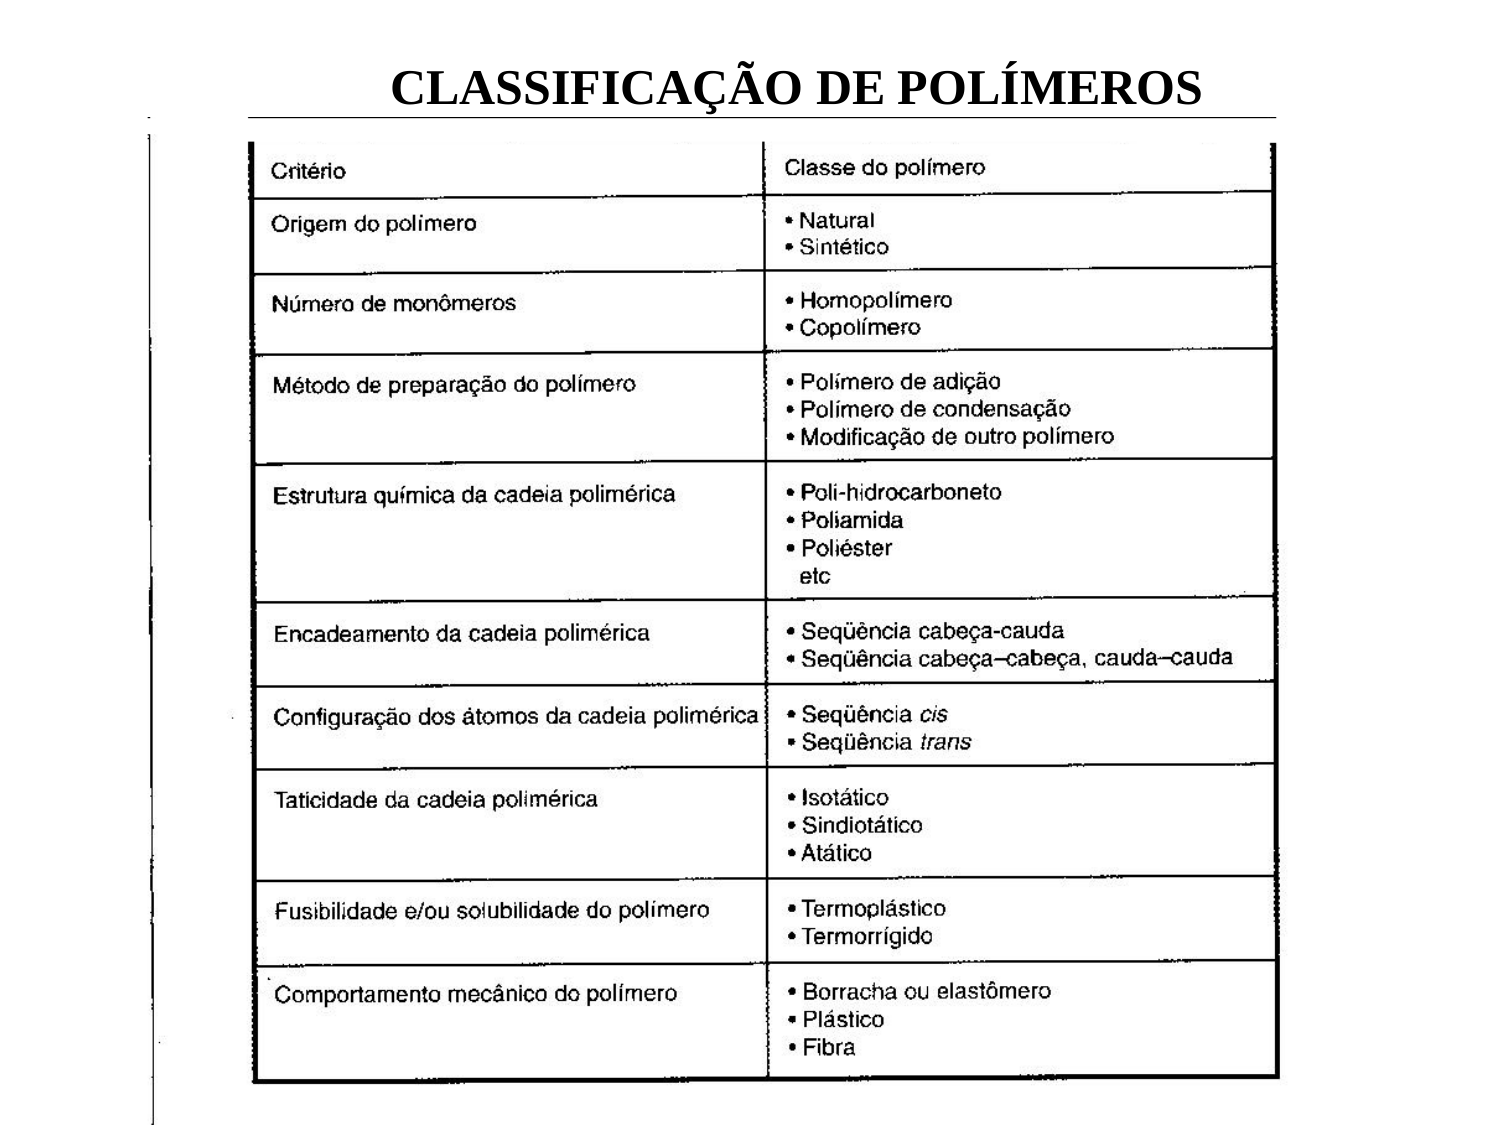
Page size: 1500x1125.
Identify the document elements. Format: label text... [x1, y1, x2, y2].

picture [127, 116, 1337, 1125]
text_box CLASSIFICAÇÃO DE POLÍMEROS [199, 46, 1395, 122]
